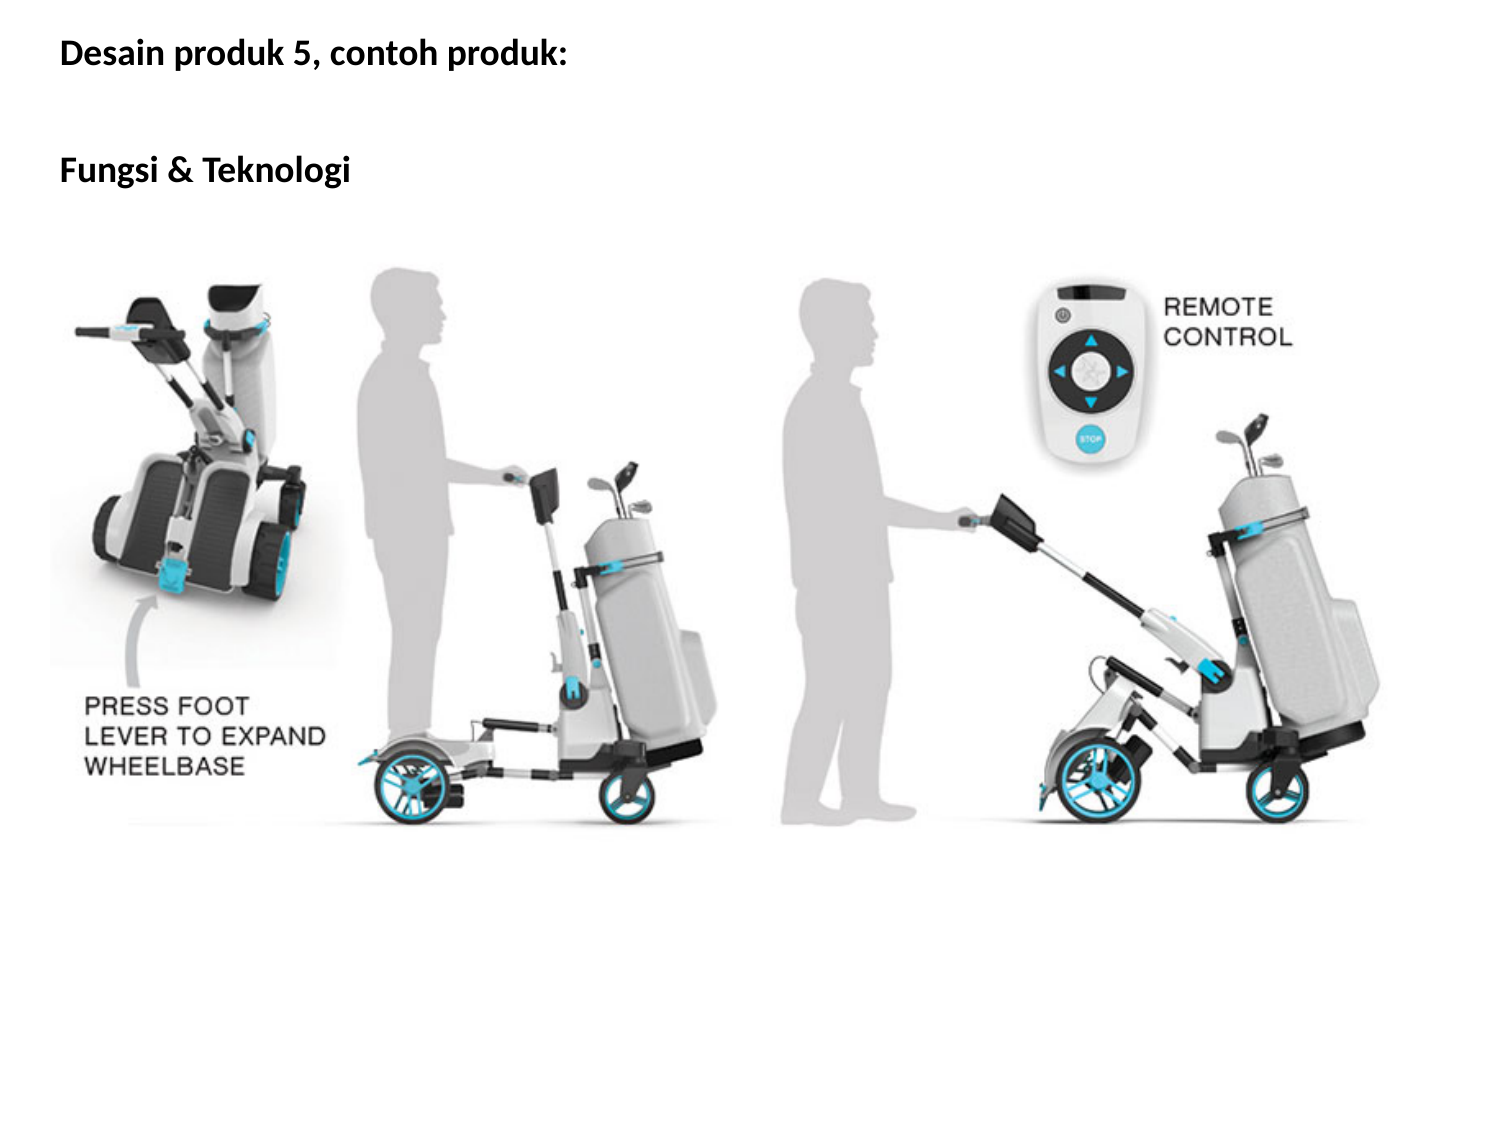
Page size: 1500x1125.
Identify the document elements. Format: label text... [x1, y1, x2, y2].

text_box Desain produk 5, contoh produk: [45, 20, 1229, 81]
text_box Fungsi & Teknologi [44, 137, 913, 198]
picture [49, 224, 1434, 871]
